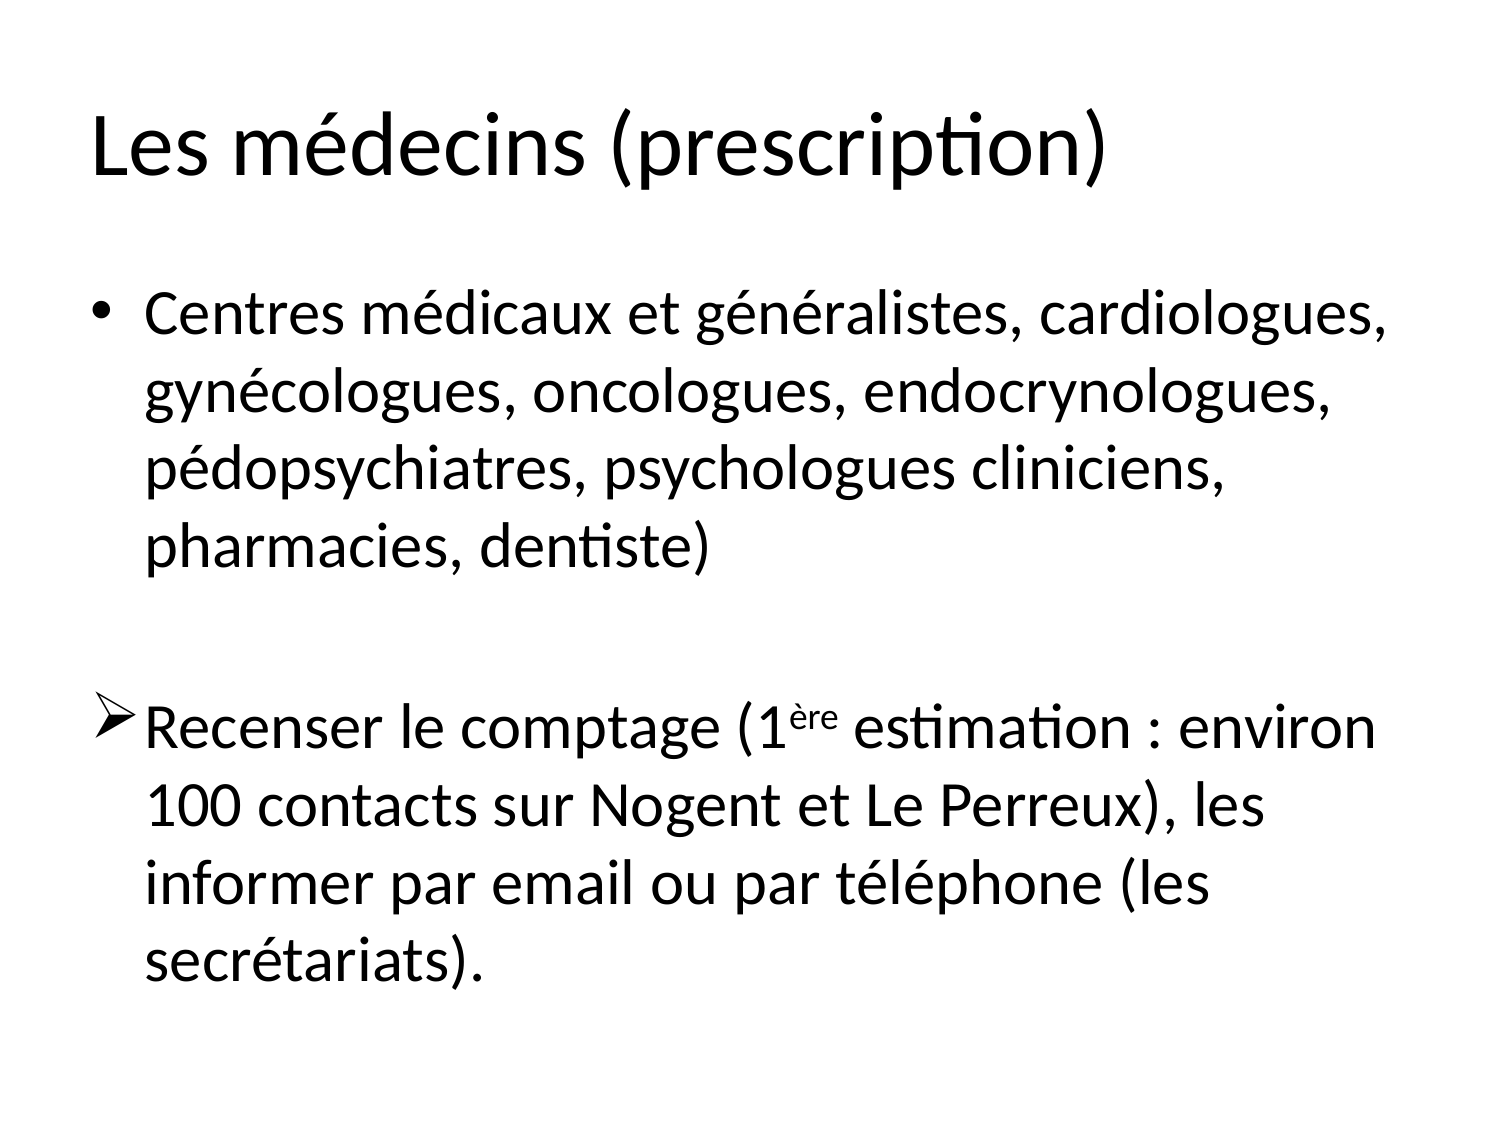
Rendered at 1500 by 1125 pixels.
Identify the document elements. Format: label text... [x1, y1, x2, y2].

title Les médecins (prescription) [75, 45, 1425, 233]
list Centres médicaux et généralistes, cardiologues, gynécologues, oncologues, endocrynologues, pédopsychiatres, psychologues cliniciens, pharmacies, dentiste) Recenser le comptage (1ère estimation : environ 100 contacts sur Nogent et Le Perreux), les informer par email ou par téléphone (les secrétariats). [75, 262, 1425, 1005]
